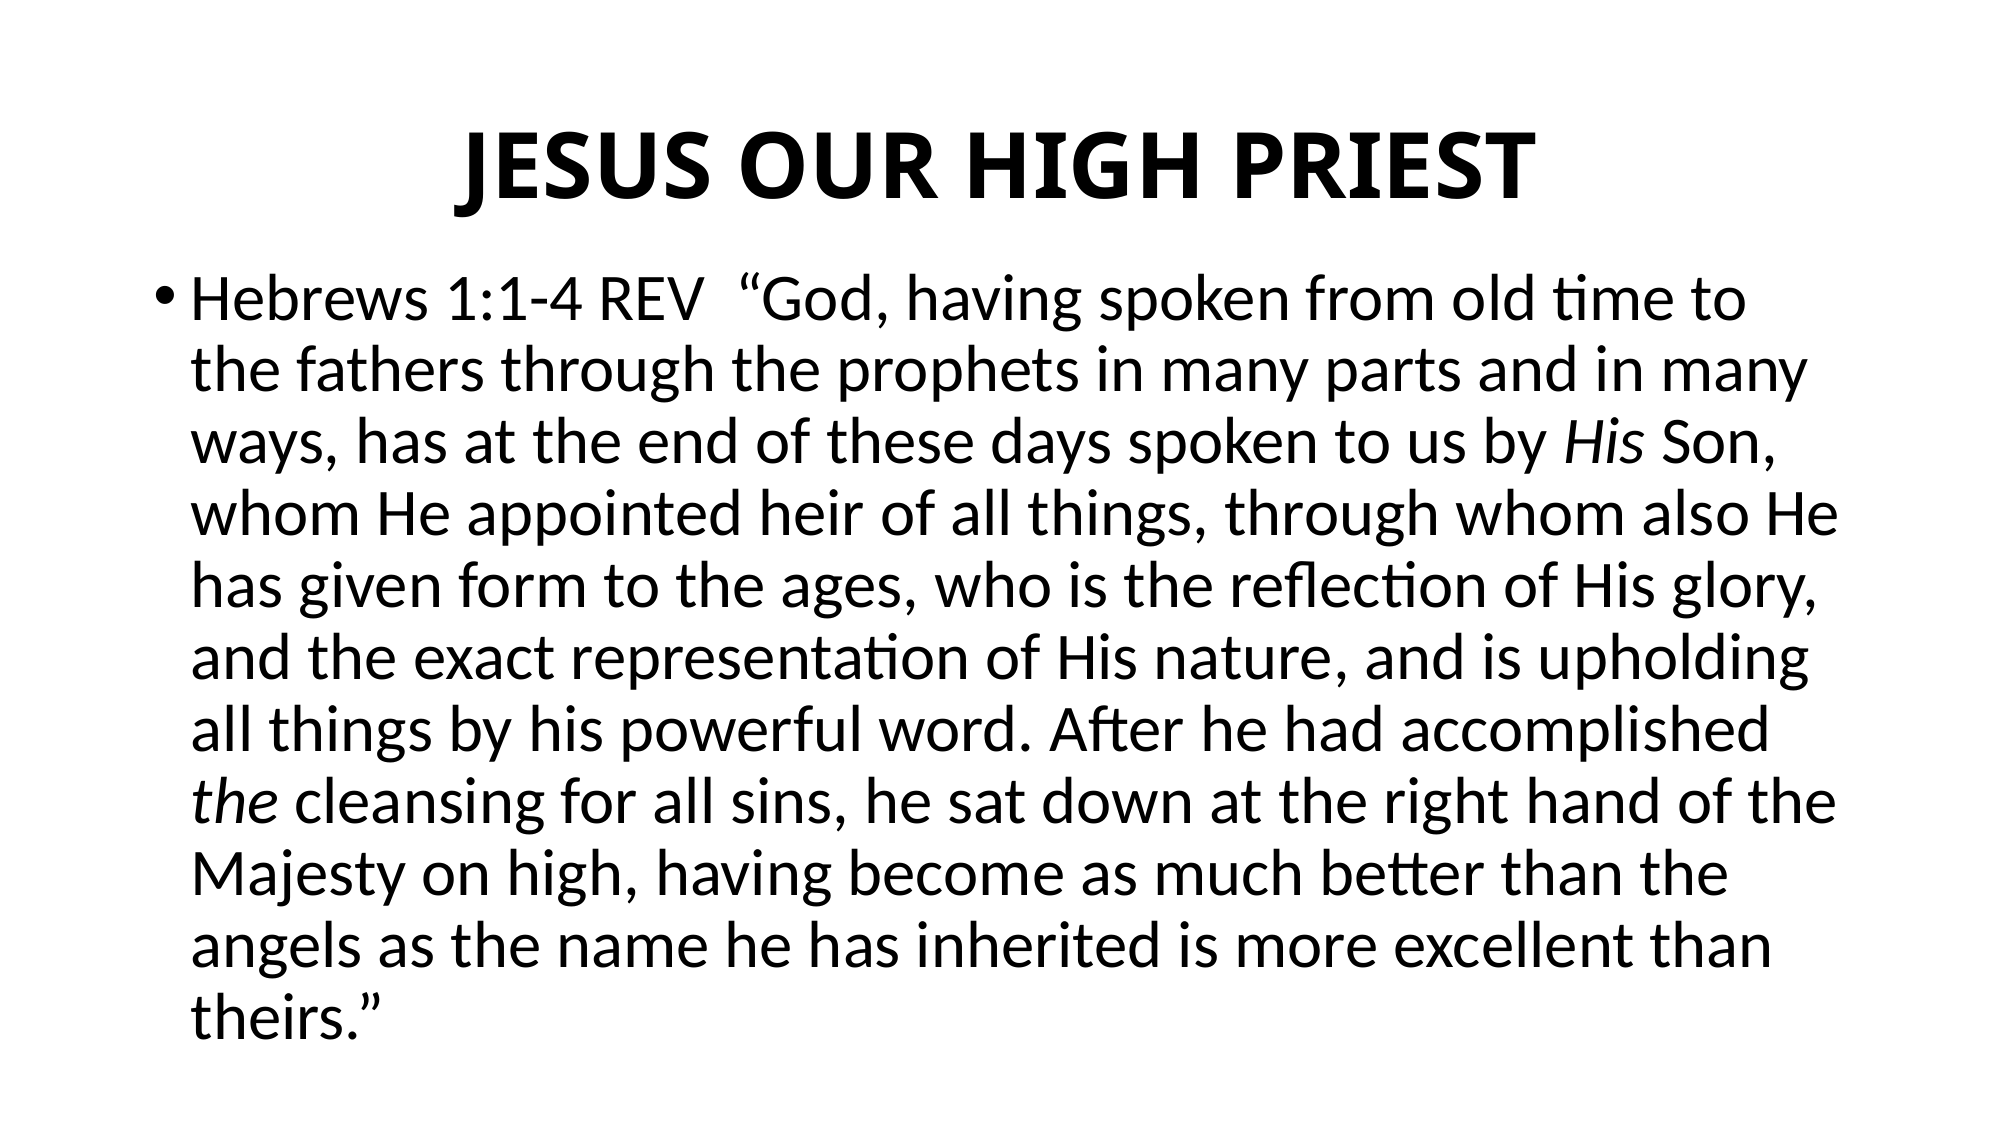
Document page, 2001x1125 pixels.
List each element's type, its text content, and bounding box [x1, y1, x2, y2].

list Hebrews 1:1-4 REV “God, having spoken from old time to the fathers through the prophets in many parts and in many ways, has at the end of these days spoken to us by His Son, whom He appointed heir of all things, through whom also He has given form to the ages, who is the reflection of His glory, and the exact representation of His nature, and is upholding all things by his powerful word. After he had accomplished the cleansing for all sins, he sat down at the right hand of the Majesty on high, having become as much better than the angels as the name he has inherited is more excellent than theirs.” [138, 254, 1864, 1059]
title JESUS OUR HIGH PRIEST [137, 59, 1863, 278]
